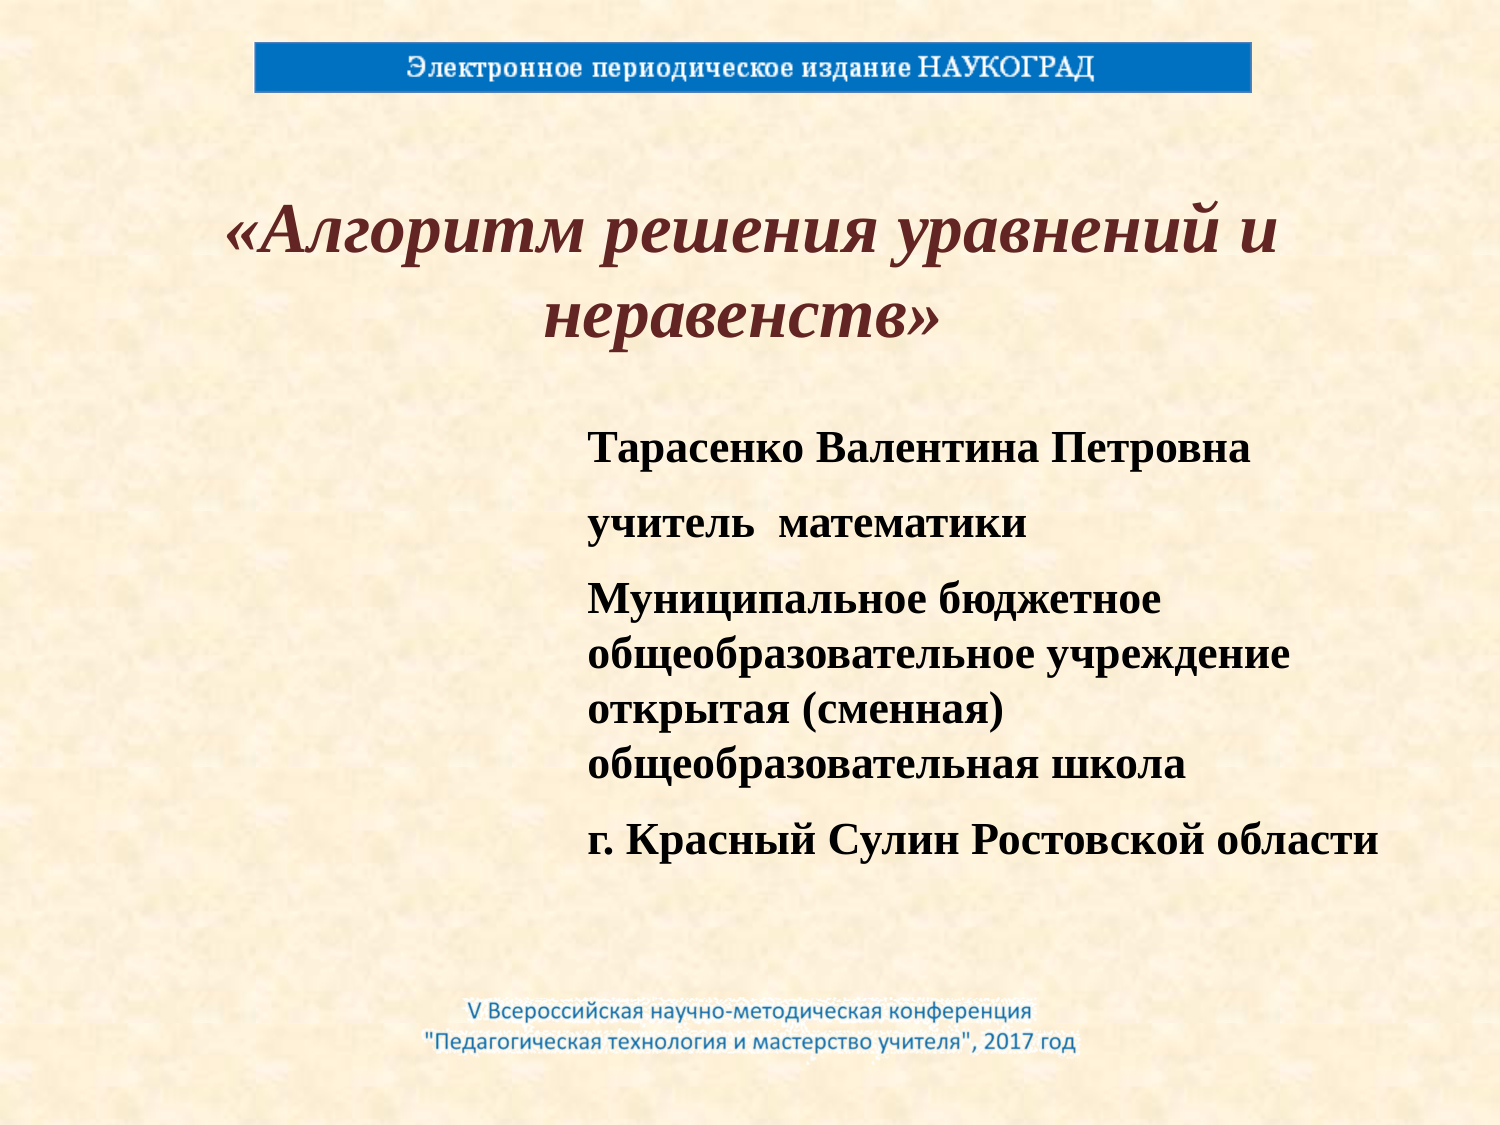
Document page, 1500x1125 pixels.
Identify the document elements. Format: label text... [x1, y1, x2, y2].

picture [0, 0, 1500, 1125]
text_box Тарасенко Валентина Петровна учитель математики Муниципальное бюджетное общеобразовательное учреждение открытая (сменная) общеобразовательная школа г. Красный Сулин Ростовской области [572, 408, 1441, 872]
title «Алгоритм решения уравнений и неравенств» [77, 172, 1428, 361]
